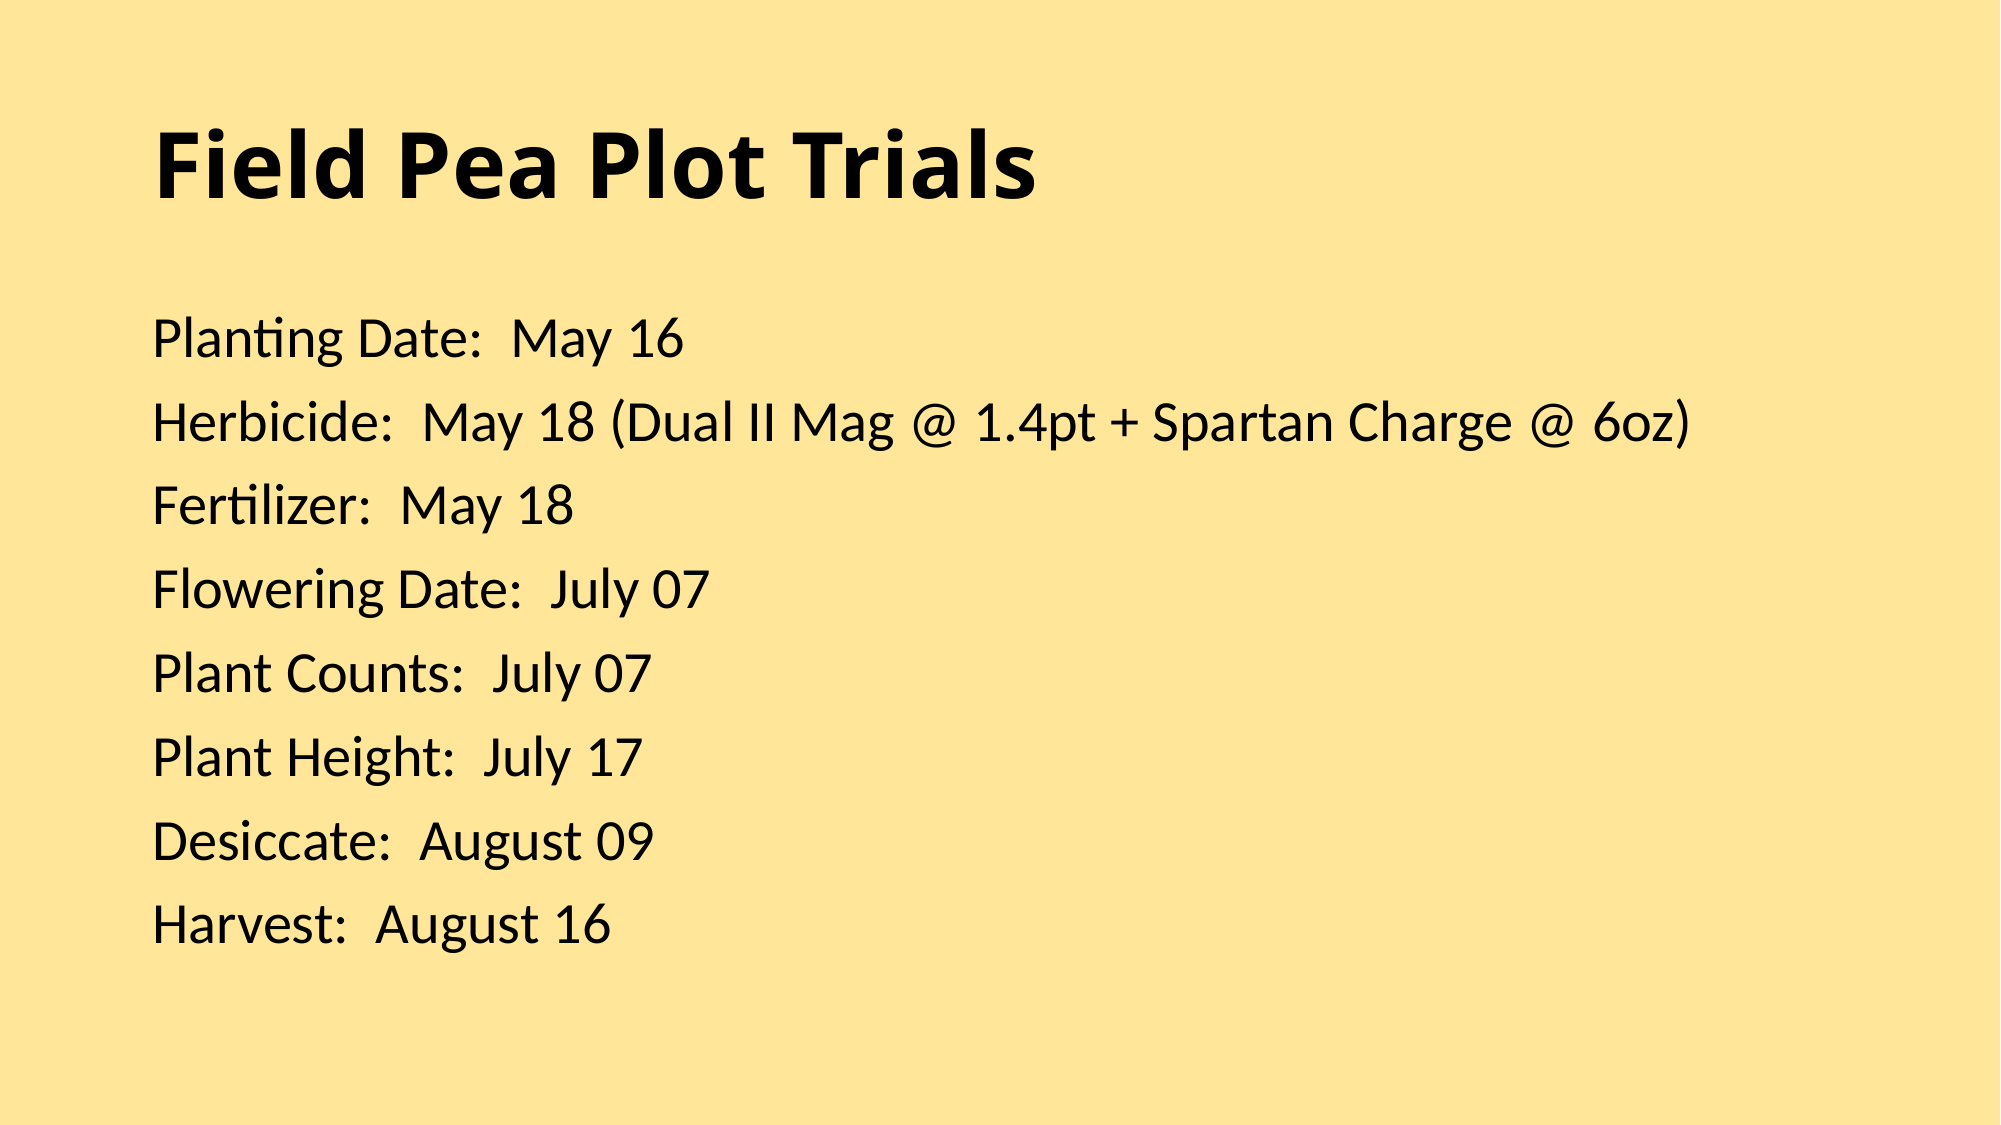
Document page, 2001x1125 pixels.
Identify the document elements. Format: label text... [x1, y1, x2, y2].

title Field Pea Plot Trials [137, 59, 1863, 278]
list Planting Date: May 16 Herbicide: May 18 (Dual II Mag @ 1.4pt + Spartan Charge @ 6oz) Fertilizer: May 18 Flowering Date: July 07 Plant Counts: July 07 Plant Height: July 17 Desiccate: August 09 Harvest: August 16 [137, 299, 1863, 1014]
